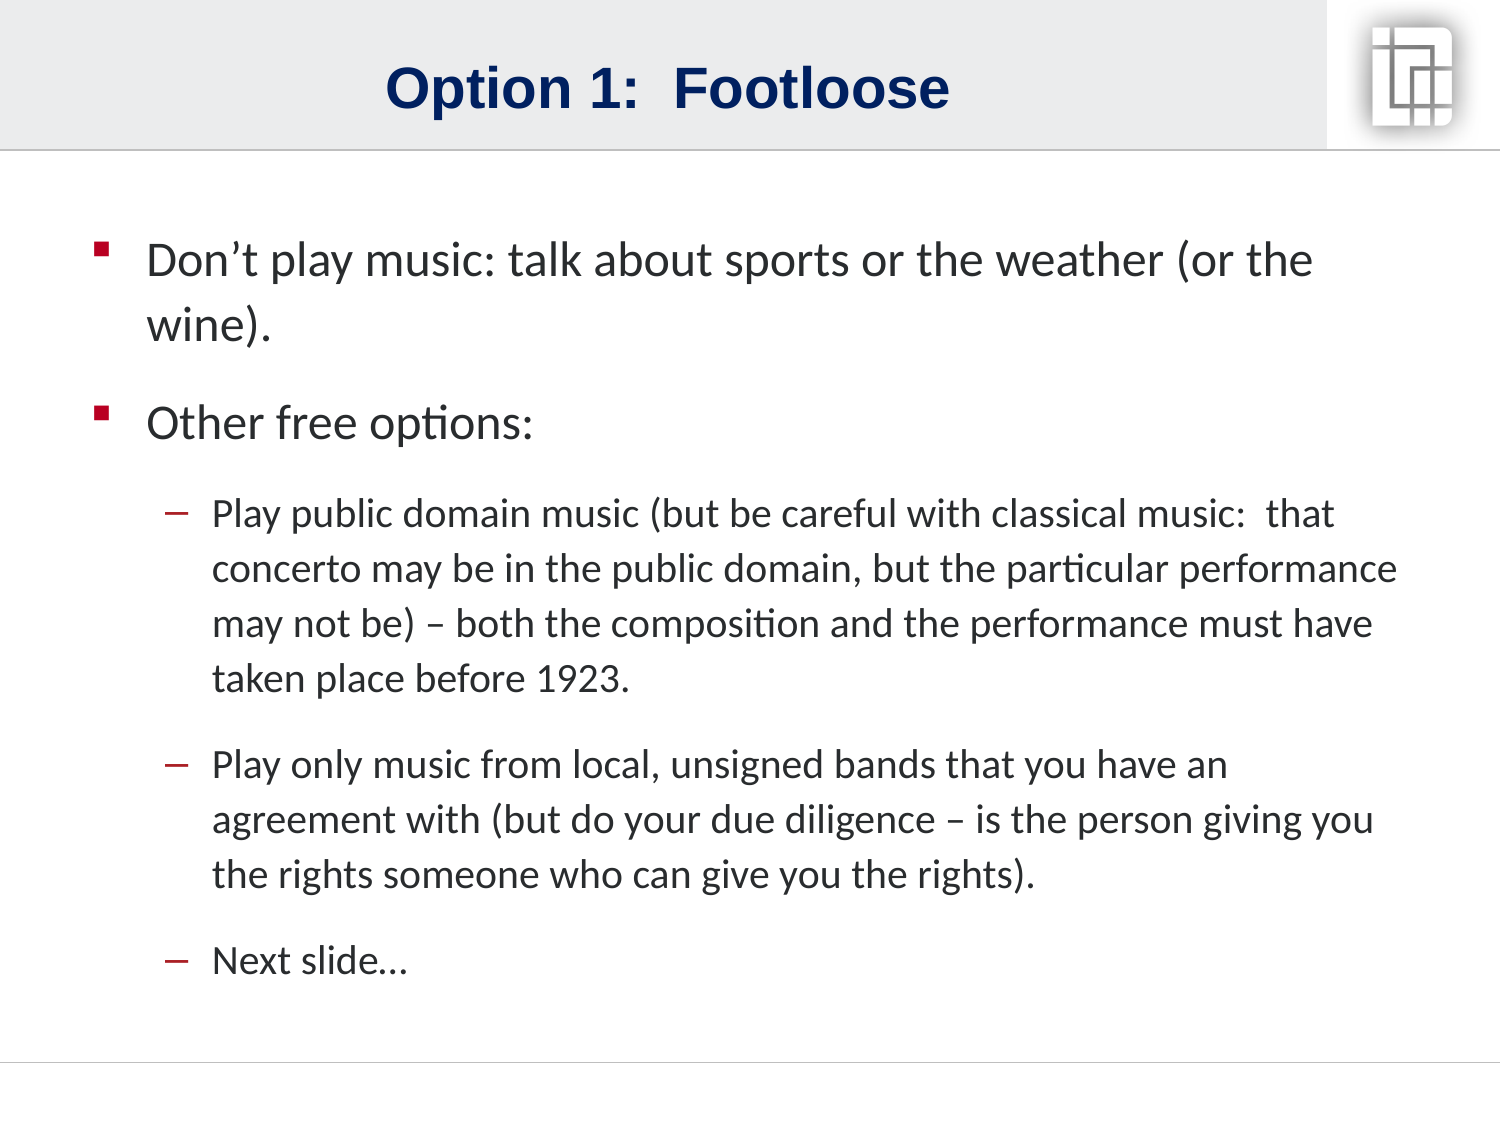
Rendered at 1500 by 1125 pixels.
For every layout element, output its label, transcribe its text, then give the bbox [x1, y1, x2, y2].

title Option 1: Footloose [24, 19, 1313, 150]
picture [1357, 12, 1465, 141]
list Don’t play music: talk about sports or the weather (or the wine). Other free options: Play public domain music (but be careful with classical music: that concerto may be in the public domain, but the particular performance may not be) – both the composition and the performance must have taken place before 1923. Play only music from local, unsigned bands that you have an agreement with (but do your due diligence – is the person giving you the rights someone who can give you the rights). Next slide… [75, 212, 1425, 1005]
